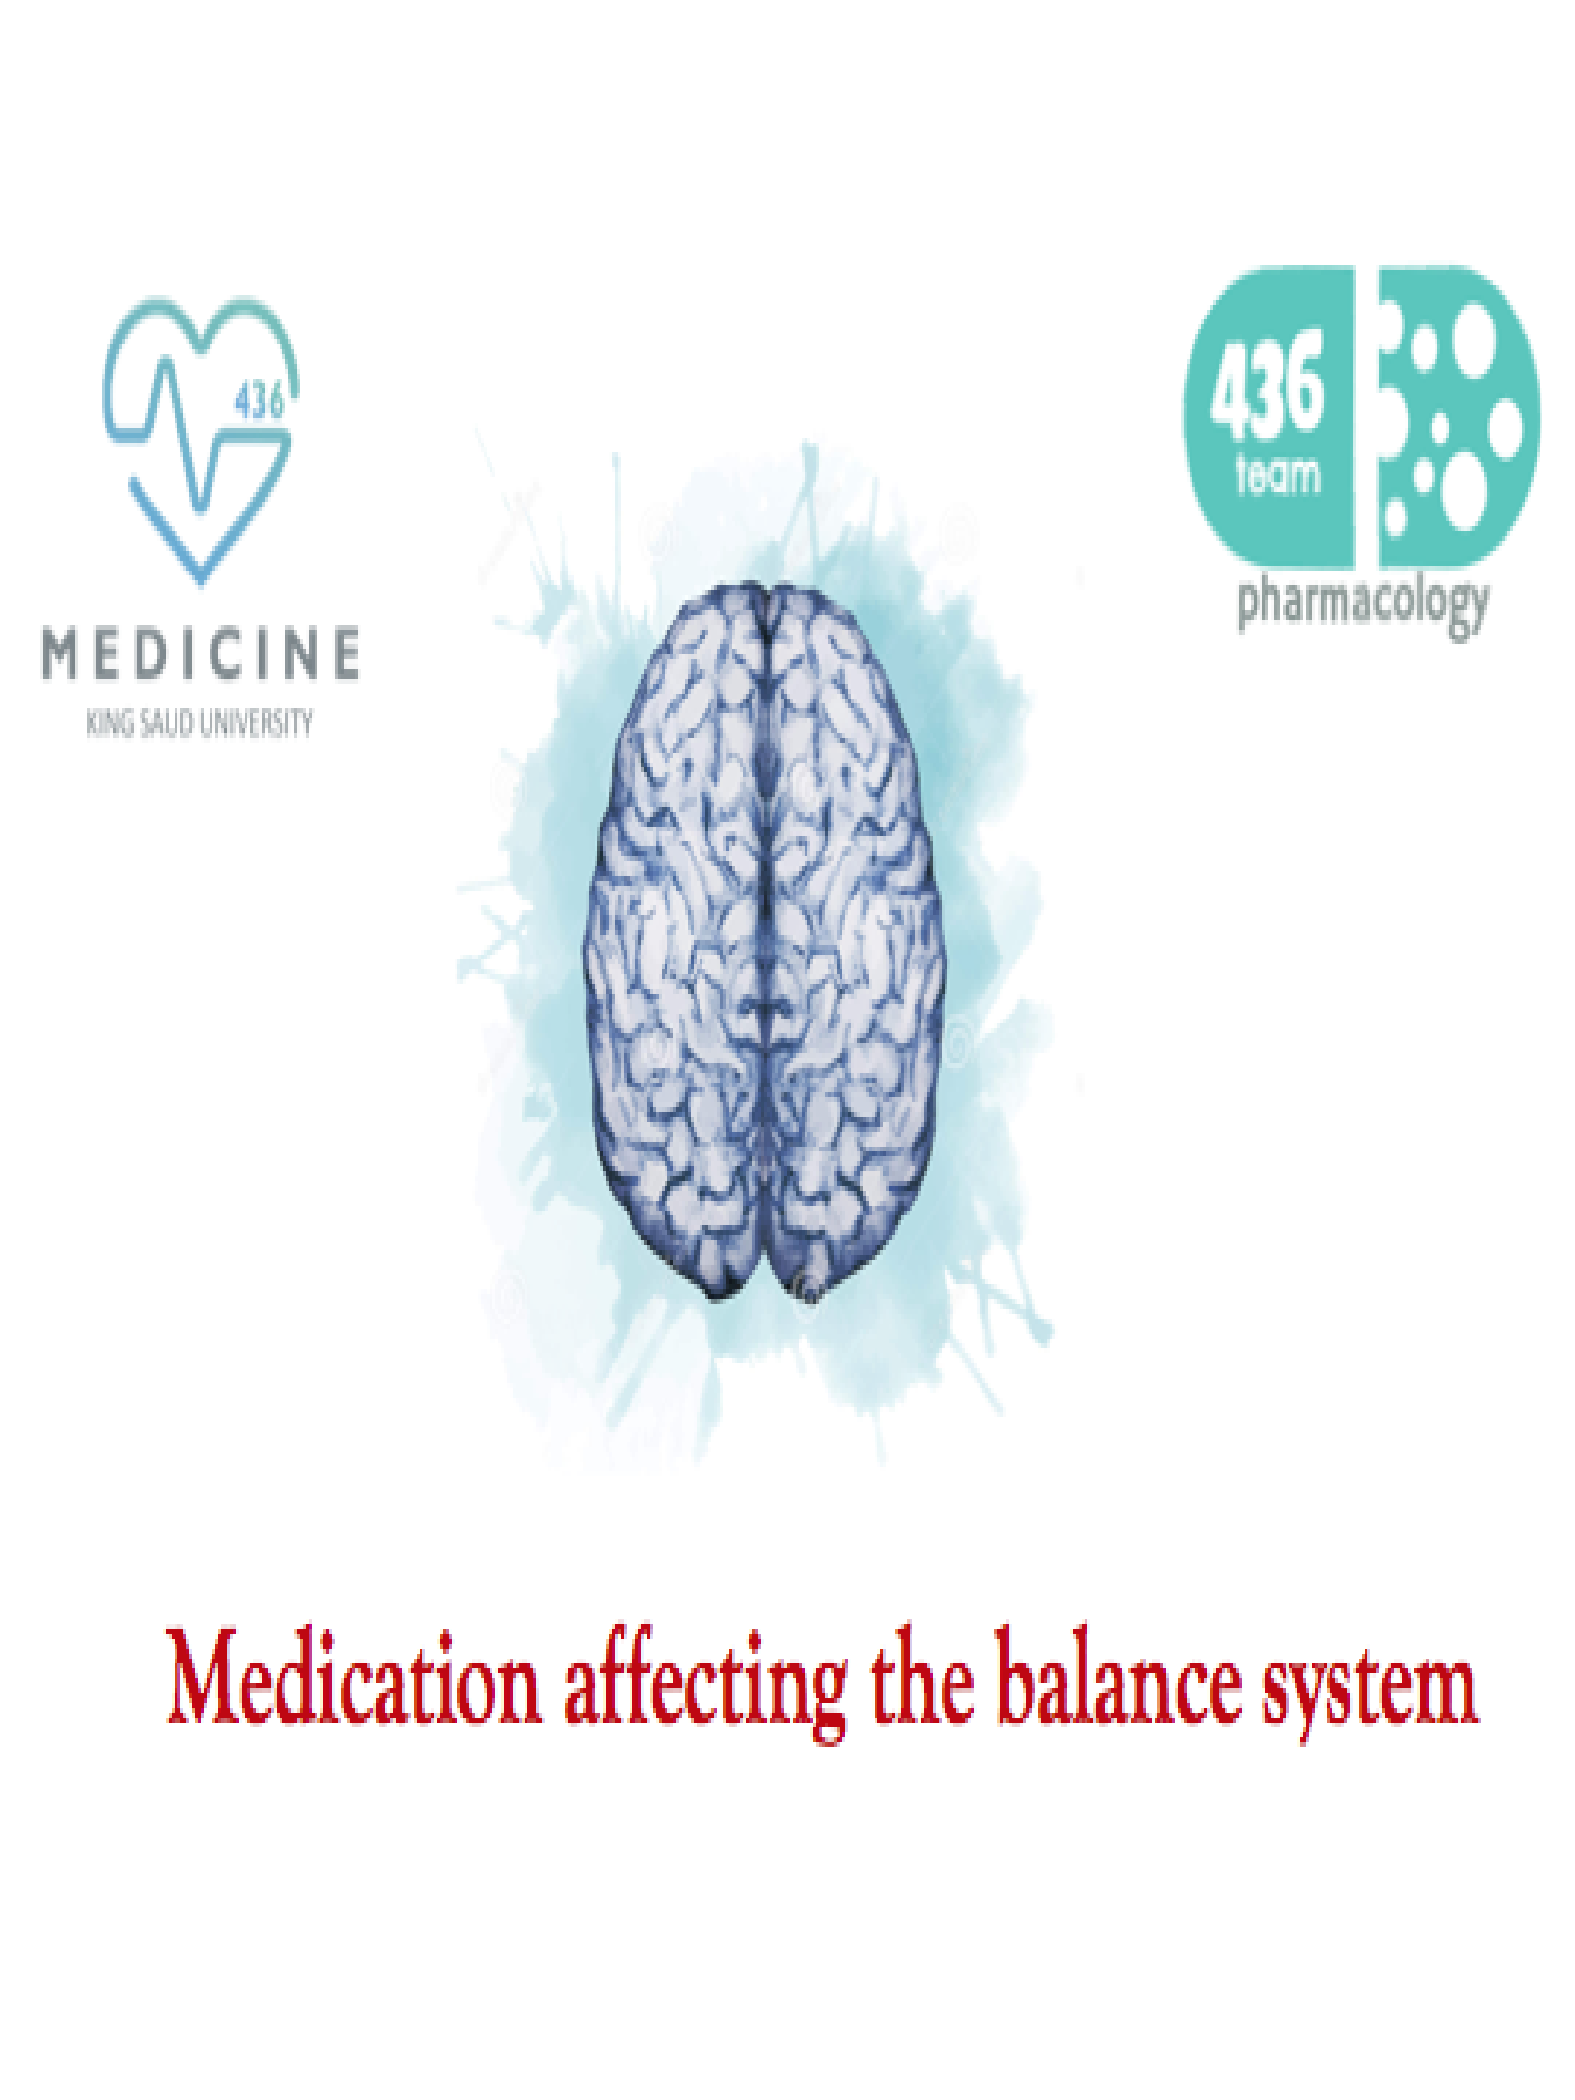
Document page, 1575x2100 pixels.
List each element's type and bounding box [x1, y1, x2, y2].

picture [0, 187, 1575, 1842]
